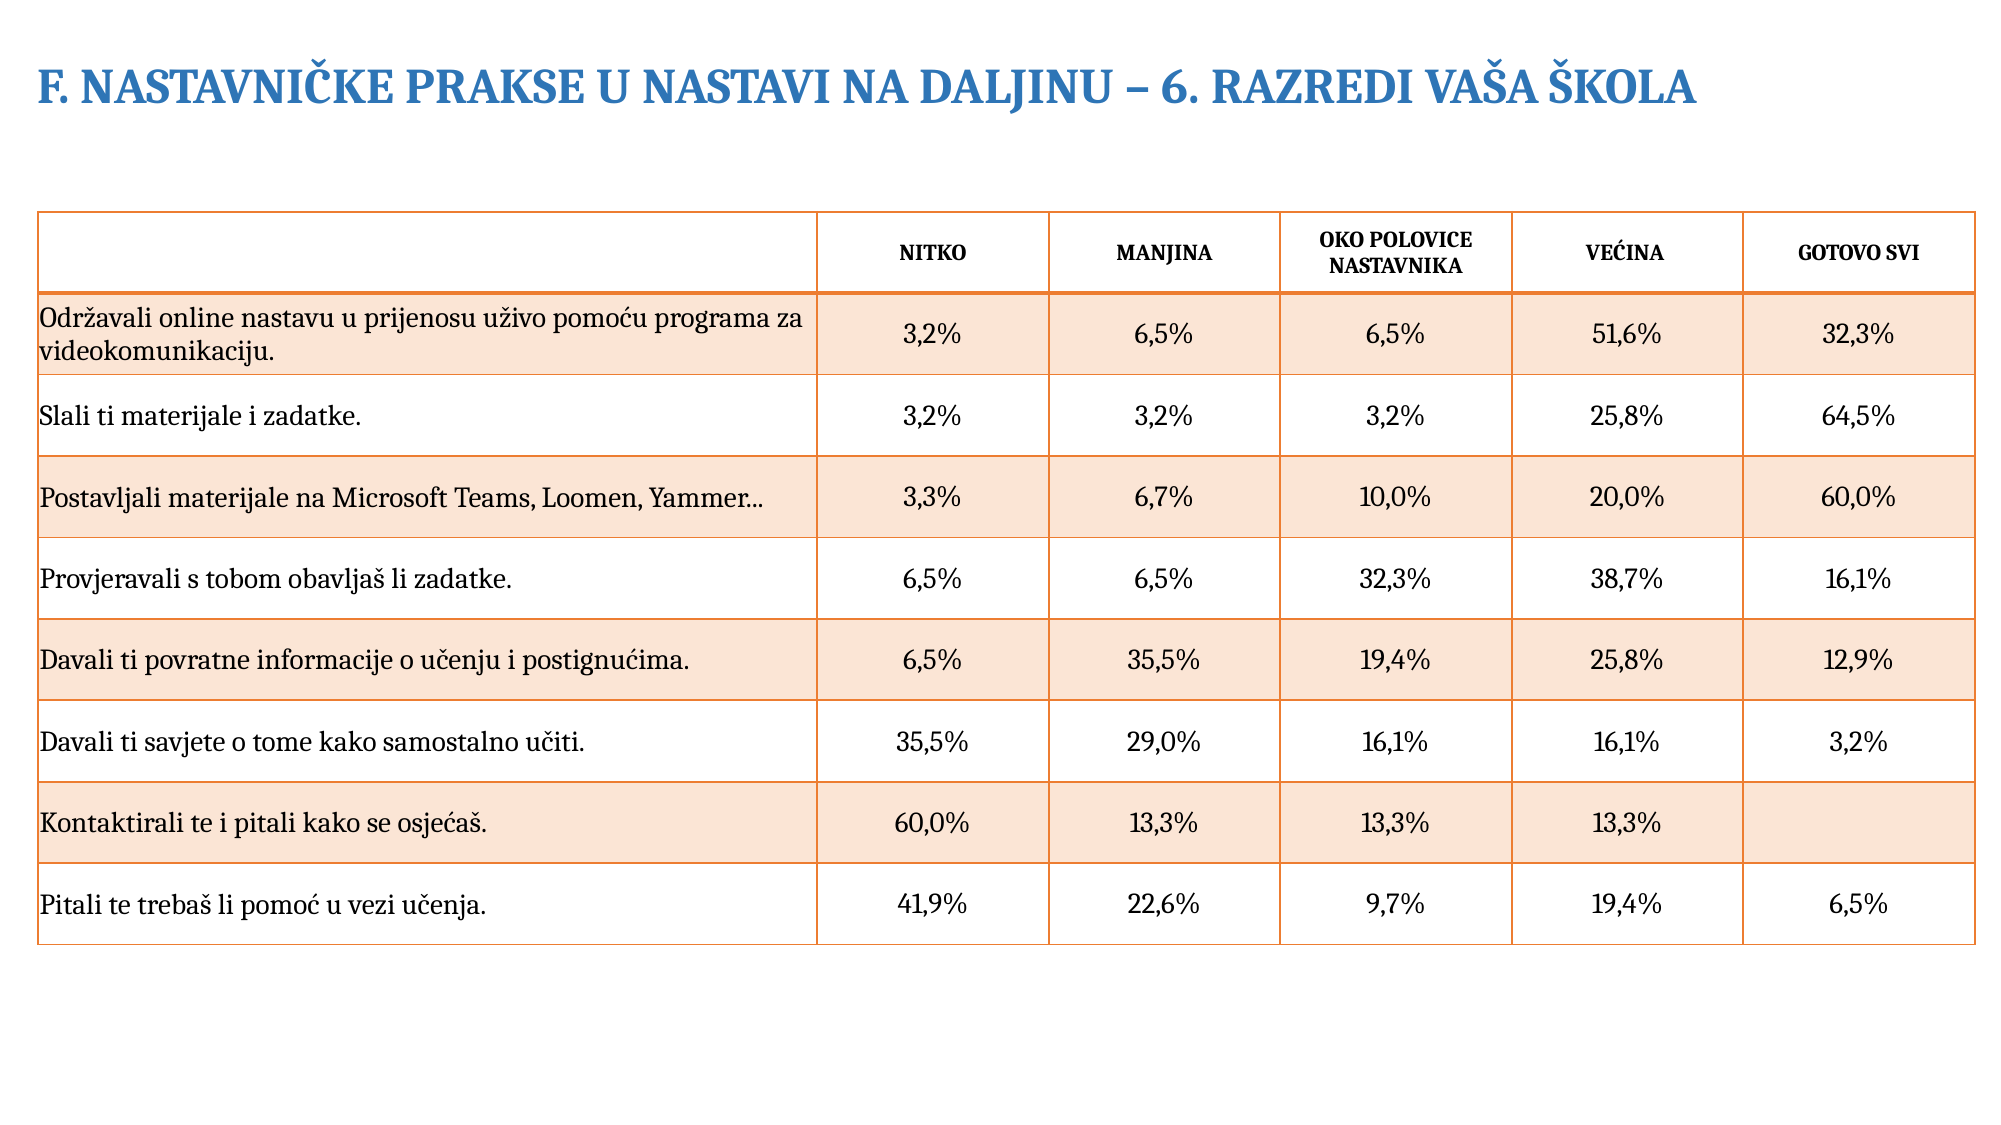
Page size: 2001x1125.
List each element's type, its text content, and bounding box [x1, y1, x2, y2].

table_cell 51,6% [1513, 295, 1742, 374]
table_cell 3,2% [1050, 375, 1279, 455]
table_cell 22,6% [1050, 864, 1279, 944]
table_cell Kontaktirali te i pitali kako se osjećaš. [39, 783, 816, 862]
table_cell 6,5% [1050, 295, 1279, 374]
table_cell 32,3% [1744, 295, 1974, 374]
table_cell 6,5% [1281, 295, 1511, 374]
table_header NITKO [818, 213, 1048, 291]
table_cell 6,5% [1050, 538, 1279, 618]
table_cell 9,7% [1281, 864, 1511, 944]
table_cell Pitali te trebaš li pomoć u vezi učenja. [39, 864, 816, 944]
table_cell 25,8% [1513, 620, 1742, 699]
table_cell 41,9% [818, 864, 1048, 944]
table_cell Održavali online nastavu u prijenosu uživo pomoću programa za videokomunikaciju. [39, 295, 816, 374]
table_cell 3,3% [818, 457, 1048, 537]
table_cell Davali ti savjete o tome kako samostalno učiti. [39, 701, 816, 781]
table_cell Postavljali materijale na Microsoft Teams, Loomen, Yammer... [39, 457, 816, 537]
table_cell 25,8% [1513, 375, 1742, 455]
table_cell 13,3% [1050, 783, 1279, 862]
table_cell 3,2% [1281, 375, 1511, 455]
table_cell Davali ti povratne informacije o učenju i postignućima. [39, 620, 816, 699]
table_cell Slali ti materijale i zadatke. [39, 375, 816, 455]
table_cell 6,5% [1744, 864, 1974, 944]
table_cell 20,0% [1513, 457, 1742, 537]
table_cell 35,5% [818, 701, 1048, 781]
table_cell 19,4% [1281, 620, 1511, 699]
table_cell 3,2% [1744, 701, 1974, 781]
table_cell 38,7% [1513, 538, 1742, 618]
text_box F. NASTAVNIČKE PRAKSE U NASTAVI NA DALJINU – 6. RAZREDI VAŠA ŠKOLA [22, 45, 1896, 121]
table_cell 6,5% [818, 620, 1048, 699]
table_cell 16,1% [1281, 701, 1511, 781]
table_cell Provjeravali s tobom obavljaš li zadatke. [39, 538, 816, 618]
table_cell 19,4% [1513, 864, 1742, 944]
table_cell 13,3% [1281, 783, 1511, 862]
table_cell 12,9% [1744, 620, 1974, 699]
table_cell 10,0% [1281, 457, 1511, 537]
table_cell 60,0% [818, 783, 1048, 862]
table_header GOTOVO SVI [1744, 213, 1974, 291]
table_cell 29,0% [1050, 701, 1279, 781]
table_cell 13,3% [1513, 783, 1742, 862]
table_cell 16,1% [1744, 538, 1974, 618]
table_cell 16,1% [1513, 701, 1742, 781]
table_cell 60,0% [1744, 457, 1974, 537]
table_header [39, 213, 816, 291]
table_header OKO POLOVICE NASTAVNIKA [1281, 213, 1511, 291]
table_cell 3,2% [818, 375, 1048, 455]
table_header VEĆINA [1513, 213, 1742, 291]
table_cell 35,5% [1050, 620, 1279, 699]
table_cell [1744, 783, 1974, 862]
table_cell 3,2% [818, 295, 1048, 374]
table_cell 64,5% [1744, 375, 1974, 455]
table_cell 6,7% [1050, 457, 1279, 537]
table_header MANJINA [1050, 213, 1279, 291]
table_cell 32,3% [1281, 538, 1511, 618]
table_cell 6,5% [818, 538, 1048, 618]
